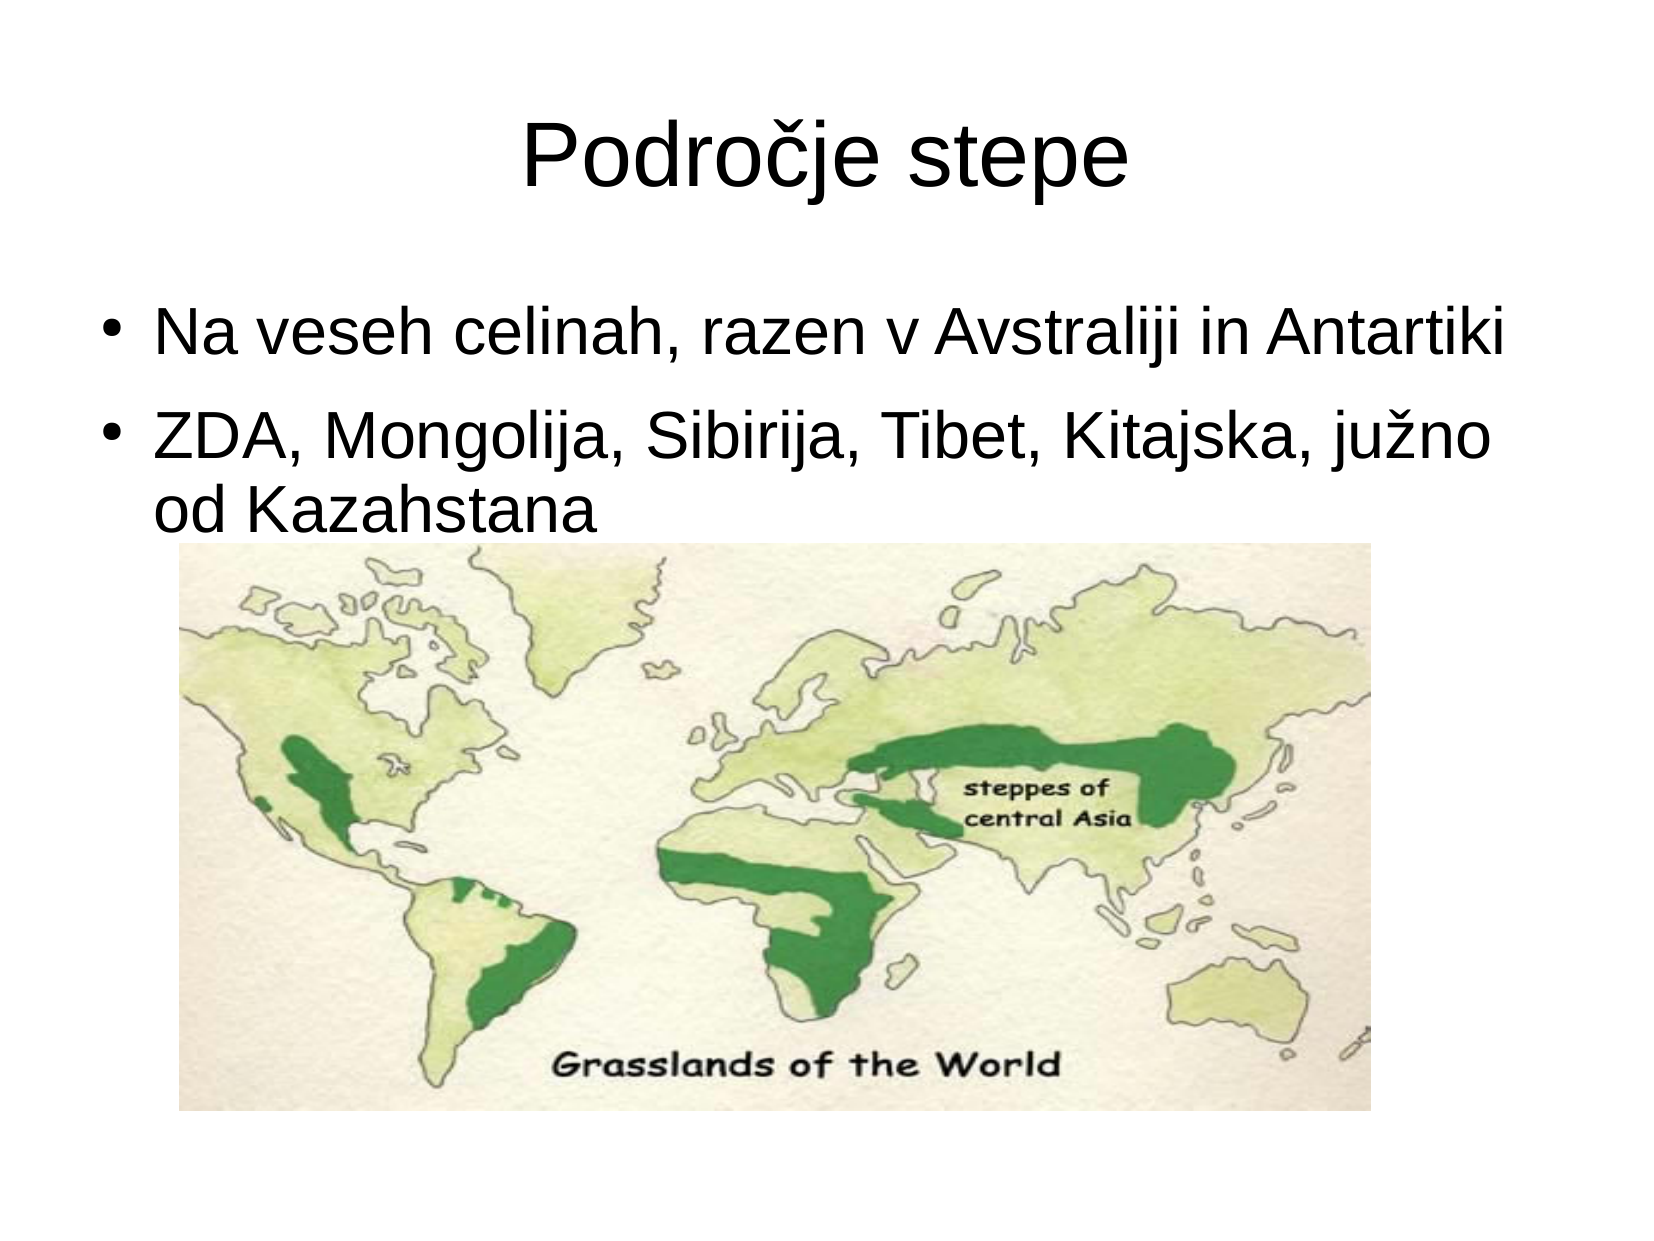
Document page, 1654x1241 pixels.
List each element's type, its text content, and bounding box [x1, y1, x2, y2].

title Področje stepe [82, 49, 1571, 257]
picture [179, 543, 1371, 1111]
list Na veseh celinah, razen v Avstraliji in Antartiki ZDA, Mongolija, Sibirija, Tibet, Kitajska, južno od Kazahstana [82, 290, 1538, 1010]
